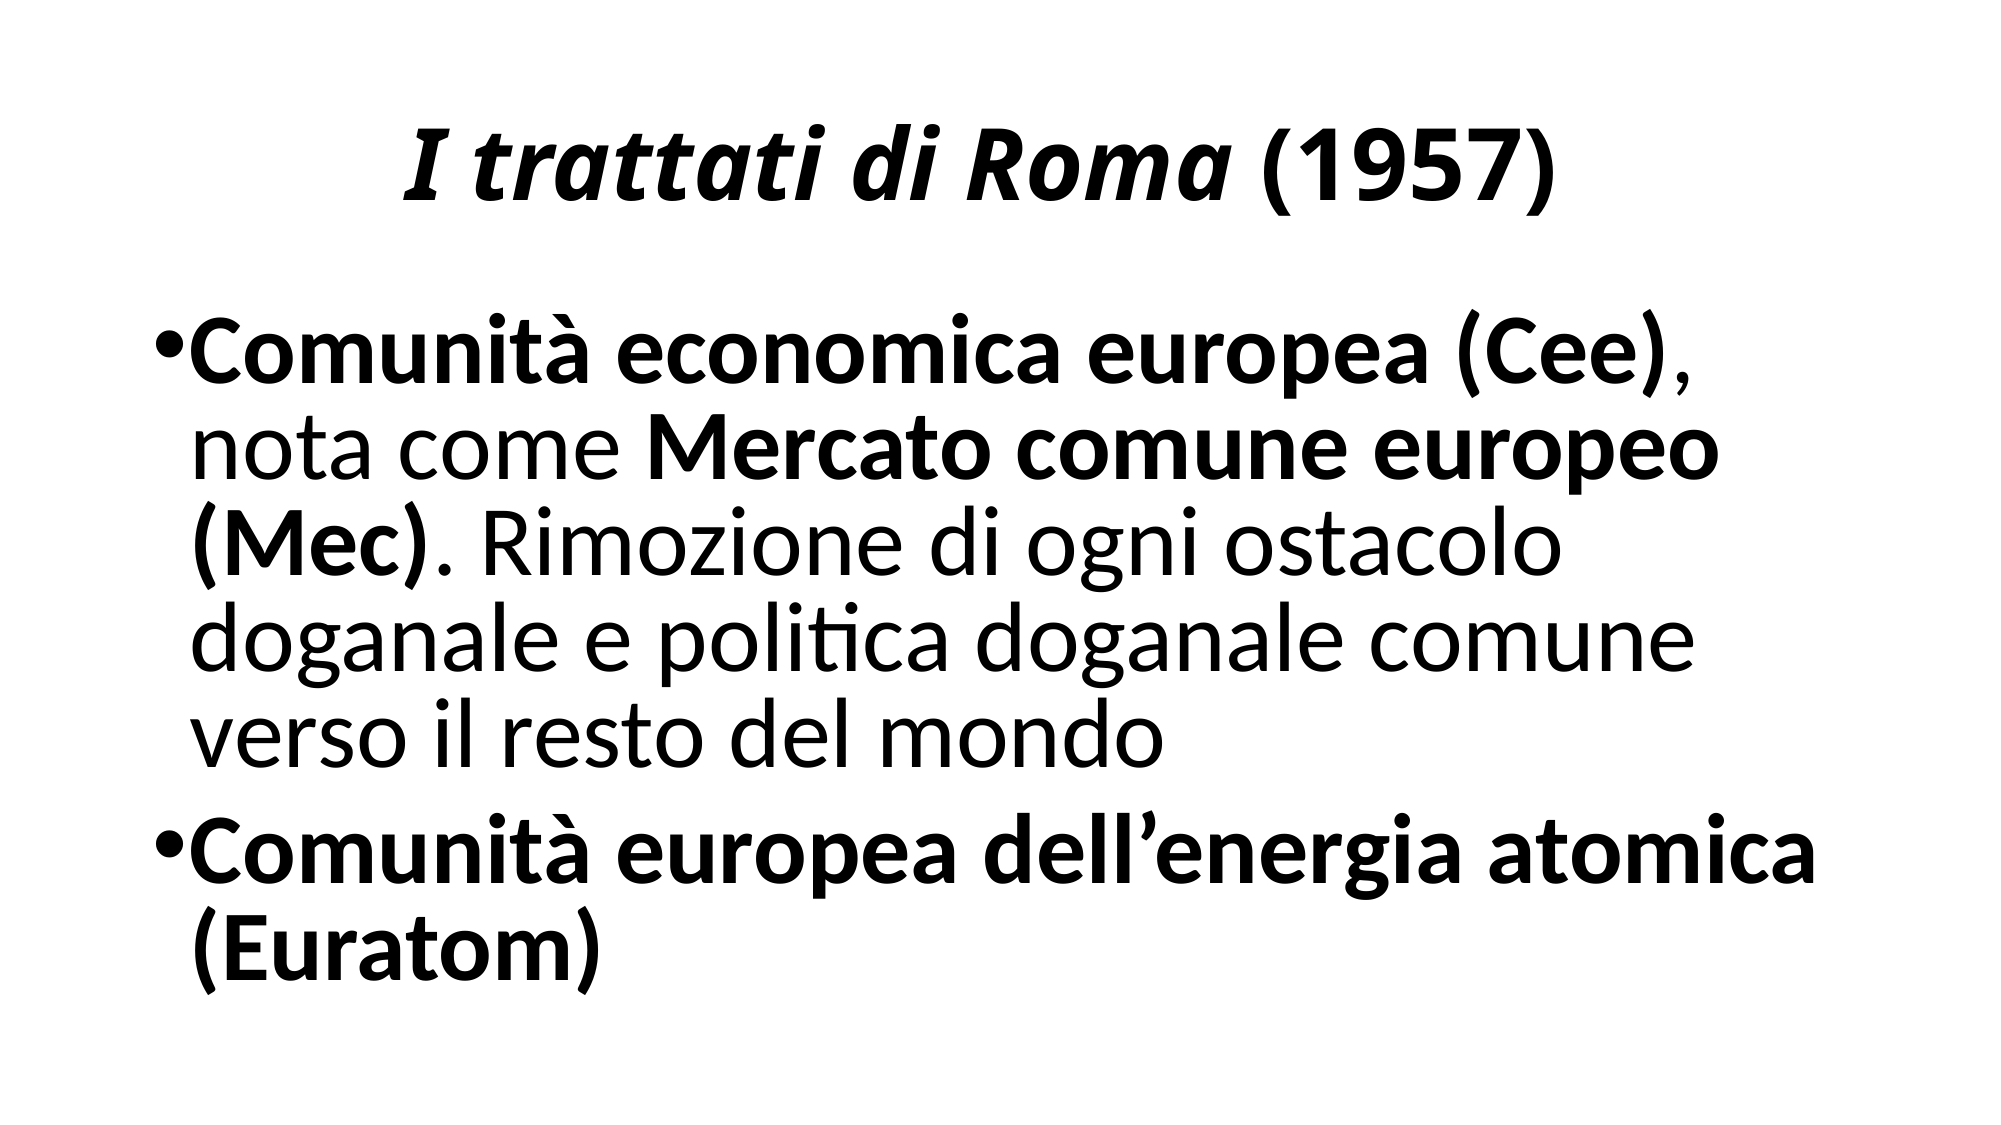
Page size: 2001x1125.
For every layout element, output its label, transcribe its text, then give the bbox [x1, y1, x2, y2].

list Comunità economica europea (Cee), nota come Mercato comune europeo (Mec). Rimozione di ogni ostacolo doganale e politica doganale comune verso il resto del mondo Comunità europea dell’energia atomica (Euratom) [137, 299, 1863, 1014]
title I trattati di Roma (1957) [119, 59, 1845, 278]
